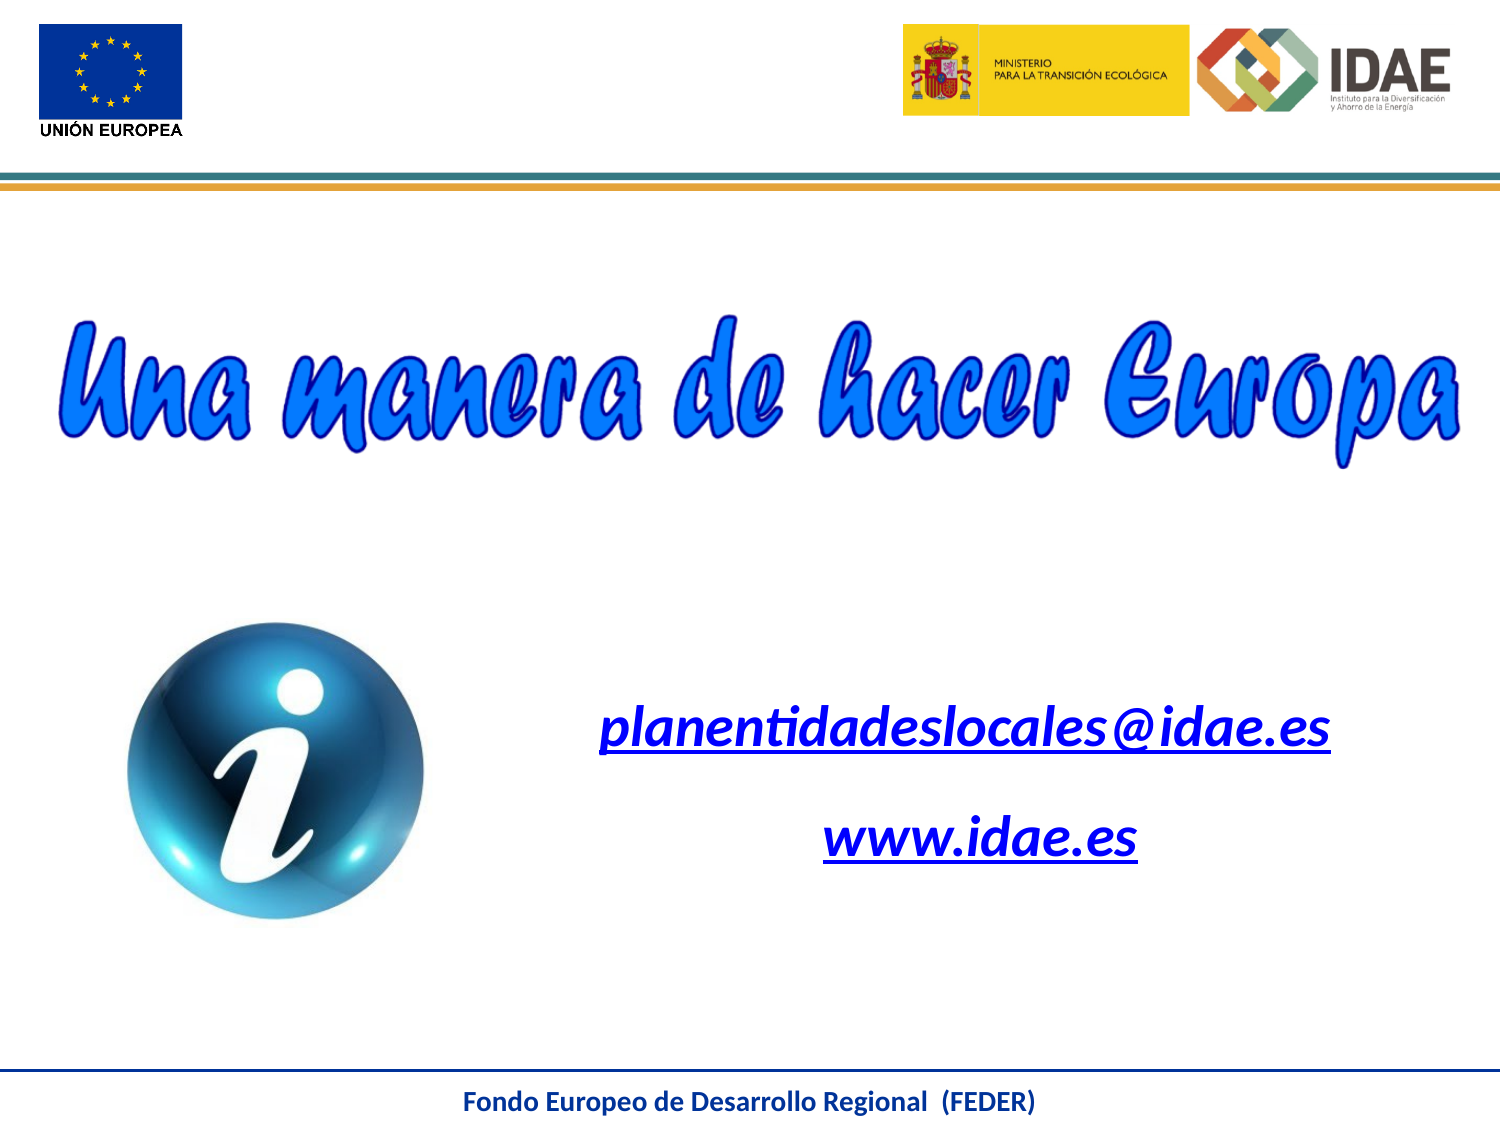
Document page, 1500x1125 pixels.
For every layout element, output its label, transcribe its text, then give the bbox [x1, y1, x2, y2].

picture [42, 307, 1481, 480]
picture [123, 618, 433, 928]
text_box planentidadeslocales@idae.es www.idae.es [584, 680, 1376, 876]
picture [29, 24, 192, 150]
picture [903, 24, 1455, 116]
